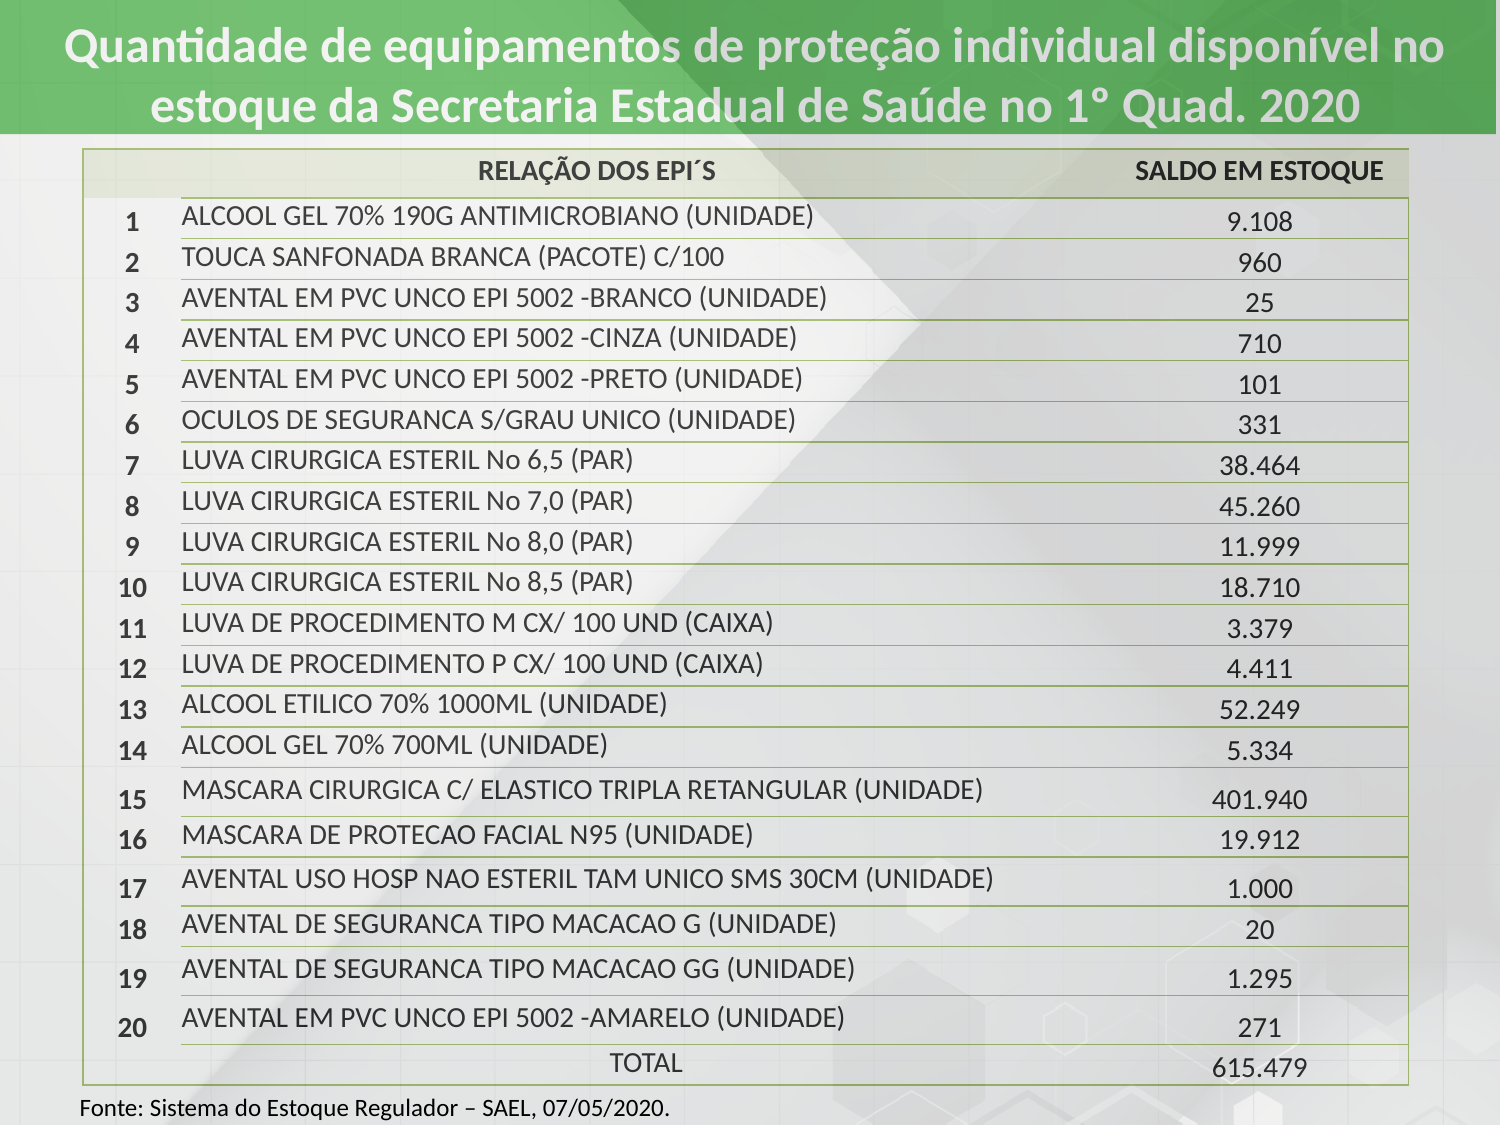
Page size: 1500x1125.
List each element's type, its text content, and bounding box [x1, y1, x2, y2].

text_box [0, 0, 1500, 1125]
text_box Fonte: Sistema do Estoque Regulador – SAEL, 07/05/2020. [64, 1084, 1388, 1125]
